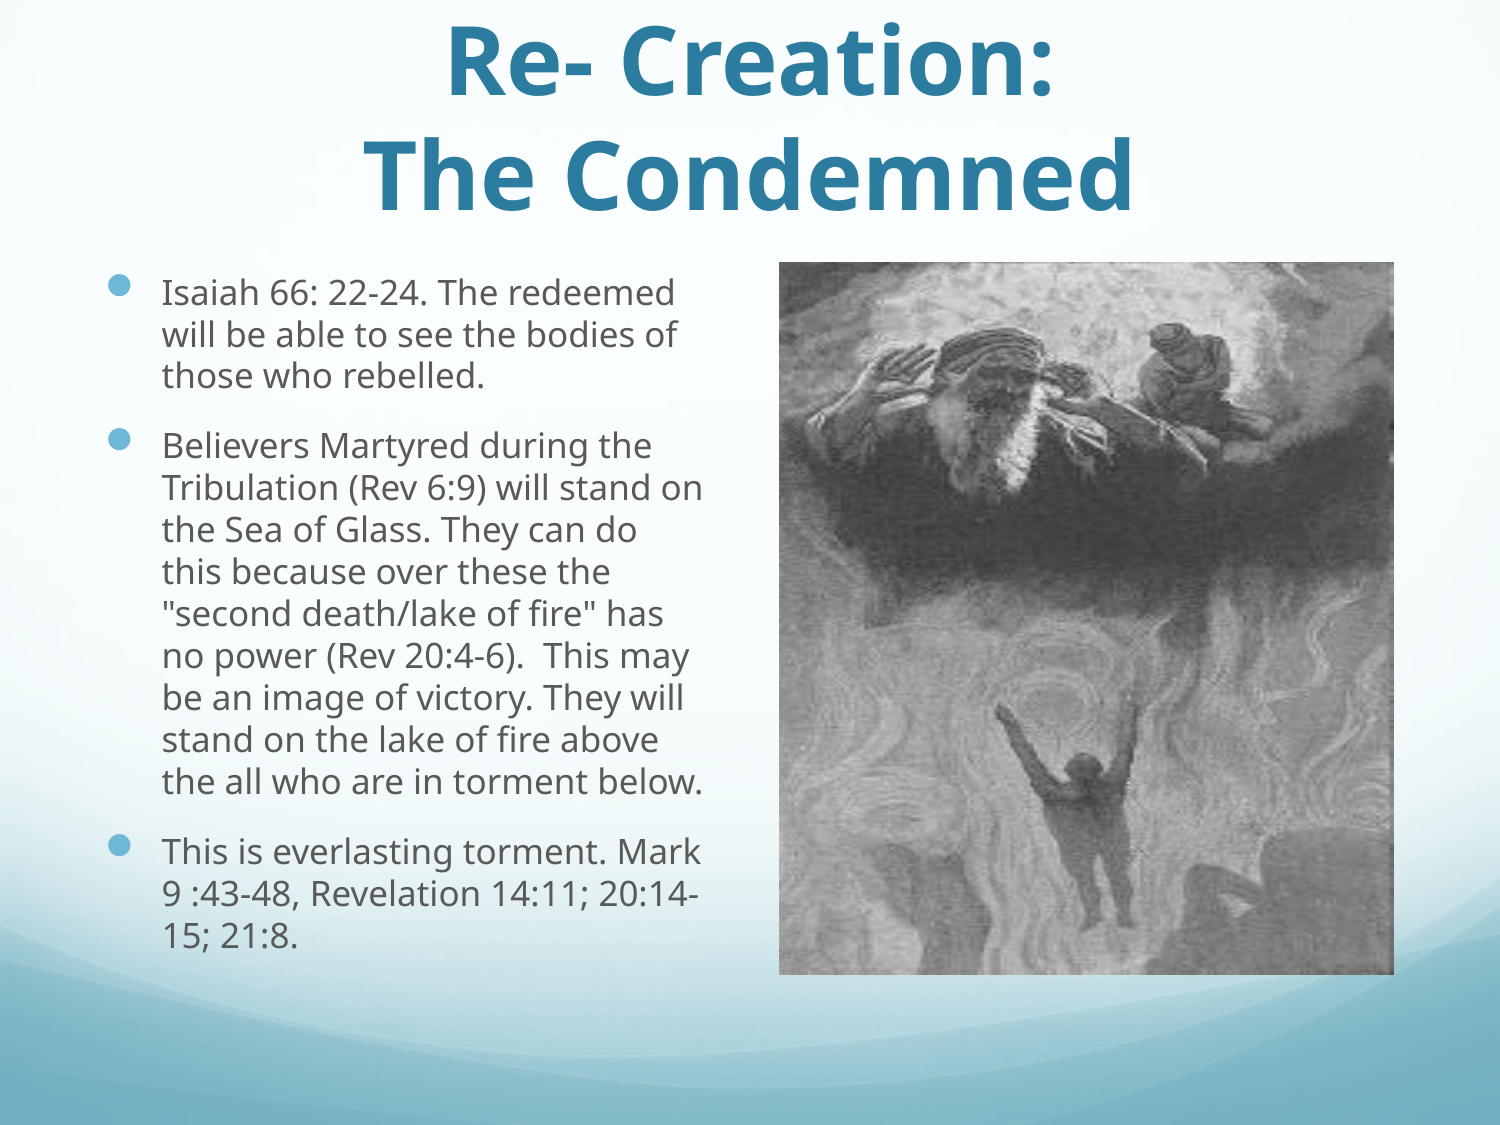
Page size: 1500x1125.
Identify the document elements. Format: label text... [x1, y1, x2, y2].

list Isaiah 66: 22-24. The redeemed will be able to see the bodies of those who rebelled. Believers Martyred during the Tribulation (Rev 6:9) will stand on the Sea of Glass. They can do this because over these the "second death/lake of fire" has no power (Rev 20:4-6). This may be an image of victory. They will stand on the lake of fire above the all who are in torment below. This is everlasting torment. Mark 9 :43-48, Revelation 14:11; 20:14-15; 21:8. [90, 262, 721, 975]
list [778, 261, 1410, 976]
title Re- Creation: The Condemned [90, 17, 1410, 237]
